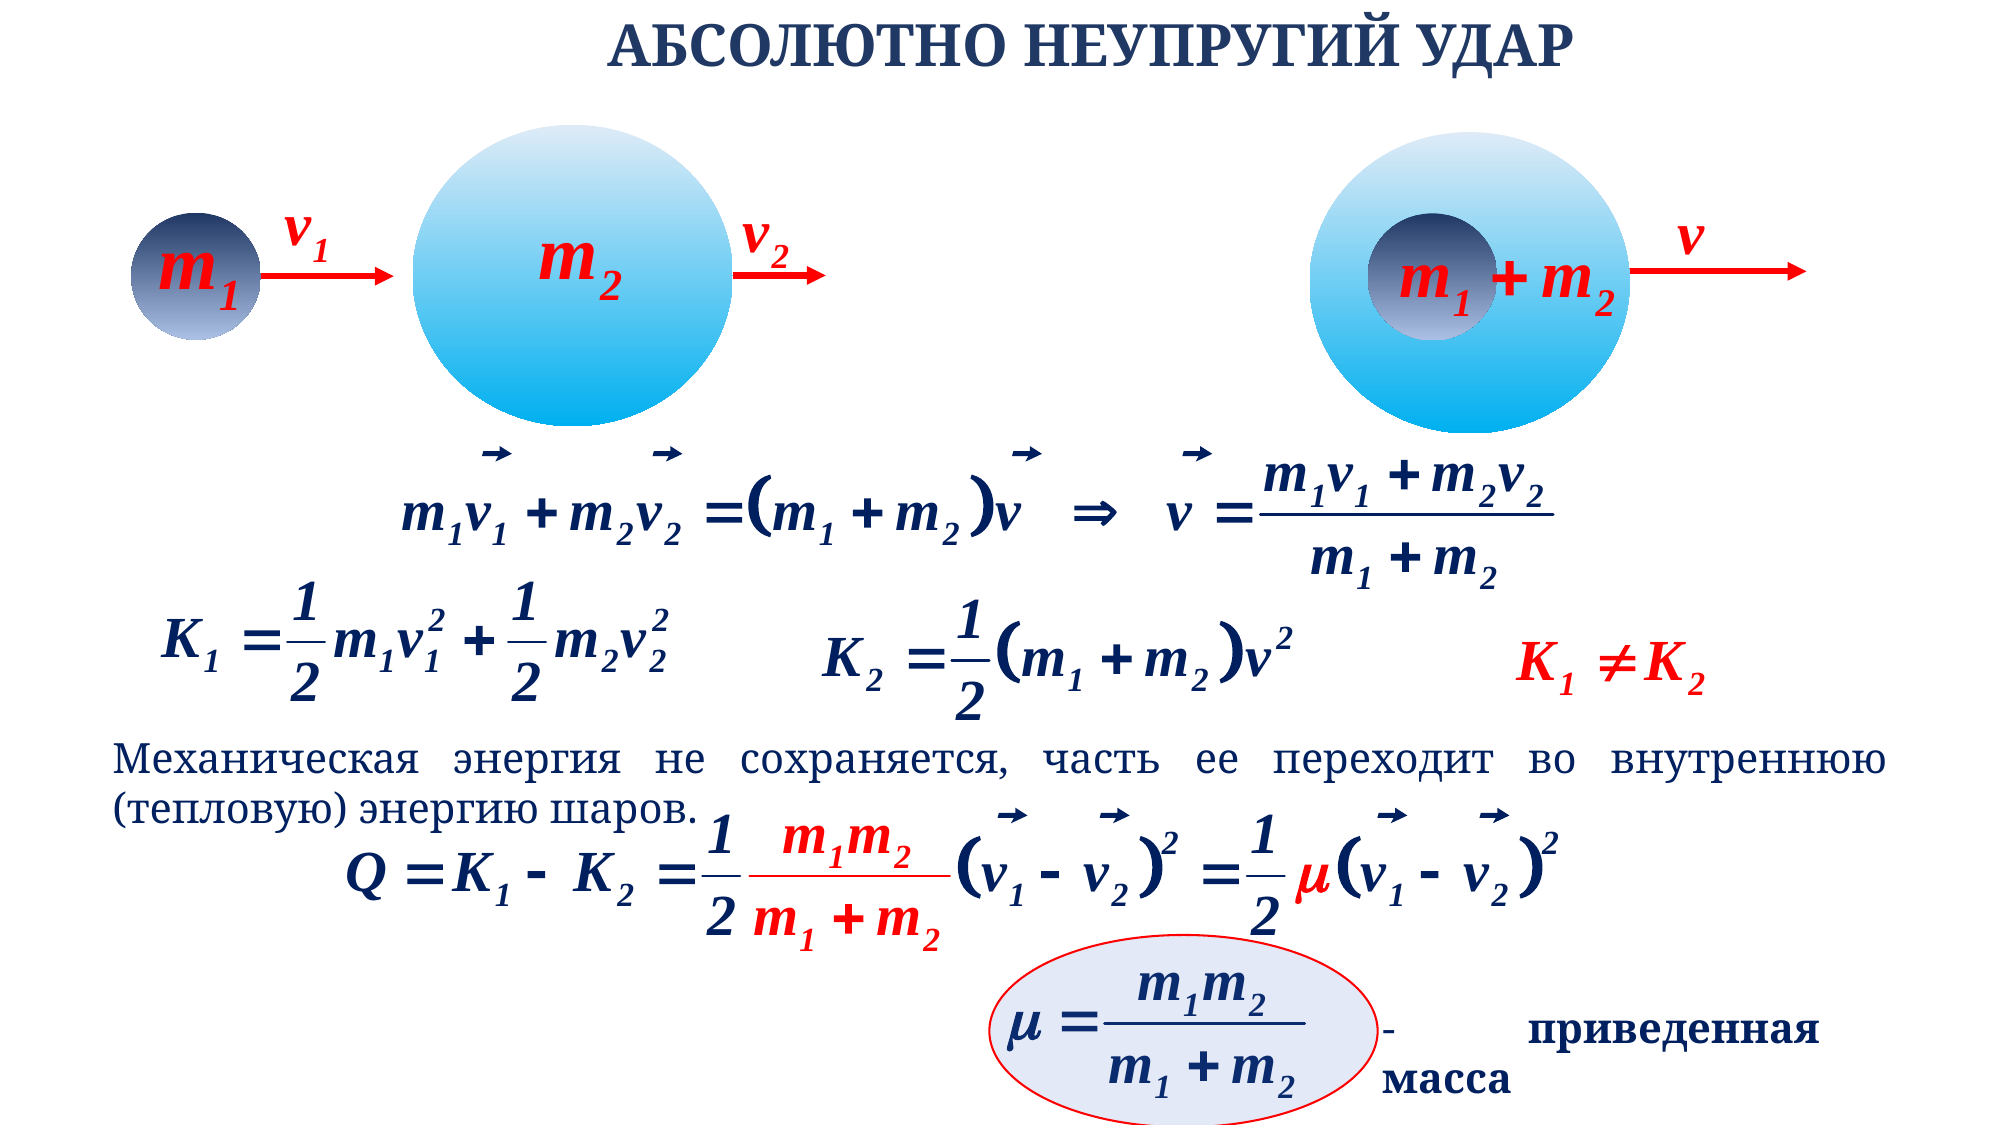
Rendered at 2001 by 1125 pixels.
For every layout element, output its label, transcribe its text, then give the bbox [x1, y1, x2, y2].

text_box [1311, 959, 1379, 1105]
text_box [815, 585, 1301, 729]
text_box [999, 948, 1311, 1106]
text_box [1059, 1106, 1308, 1125]
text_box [131, 124, 826, 427]
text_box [1309, 132, 1807, 434]
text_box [1508, 627, 1713, 704]
text_box Механическая энергия не сохраняется, часть ее переходит во внутреннюю (тепловую) энергию шаров. [97, 724, 1903, 840]
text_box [341, 801, 1565, 959]
title АБСОЛЮТНО НЕУПРУГИЙ УДАР [375, 0, 1807, 103]
text_box [988, 999, 999, 1063]
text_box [153, 567, 676, 710]
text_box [386, 439, 1560, 597]
text_box - приведенная масса [1367, 994, 1835, 1109]
